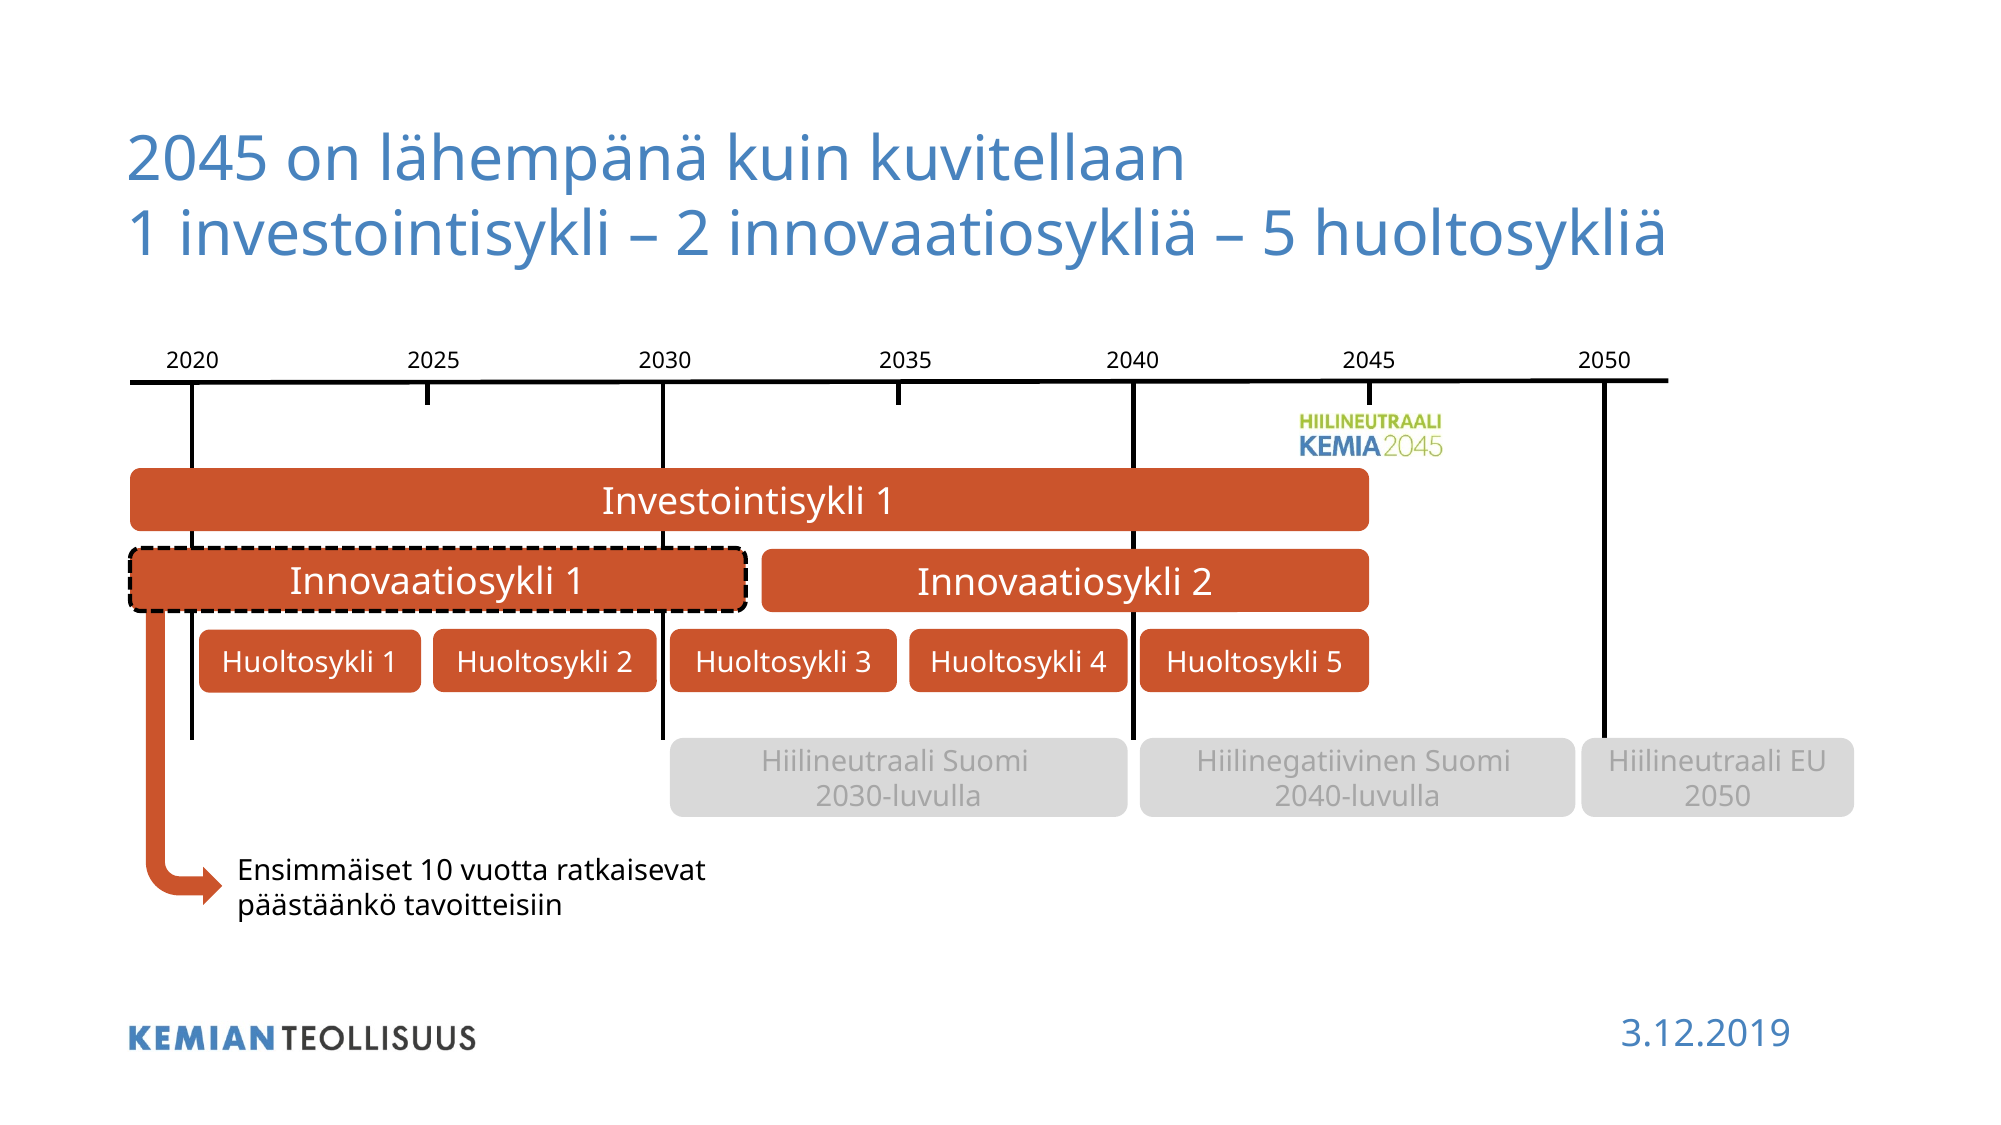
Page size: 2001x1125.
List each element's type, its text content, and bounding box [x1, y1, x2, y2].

text_box [143, 751, 222, 907]
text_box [90, 337, 1708, 740]
text_box Hiilineutraali Suomi 2030-luvulla [667, 751, 1130, 820]
title 2045 on lähempänä kuin kuvitellaan 1 investointisykli – 2 innovaatiosykliä – 5 huoltosykliä [126, 118, 1869, 266]
picture [126, 1009, 477, 1052]
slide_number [1543, 1009, 1869, 1039]
text_box Ensimmäiset 10 vuotta ratkaisevat päästäänkö tavoitteisiin [222, 843, 794, 929]
text_box Hiilineutraali EU 2050 [1579, 735, 1857, 820]
text_box Hiilinegatiivinen Suomi 2040-luvulla [1137, 751, 1578, 820]
